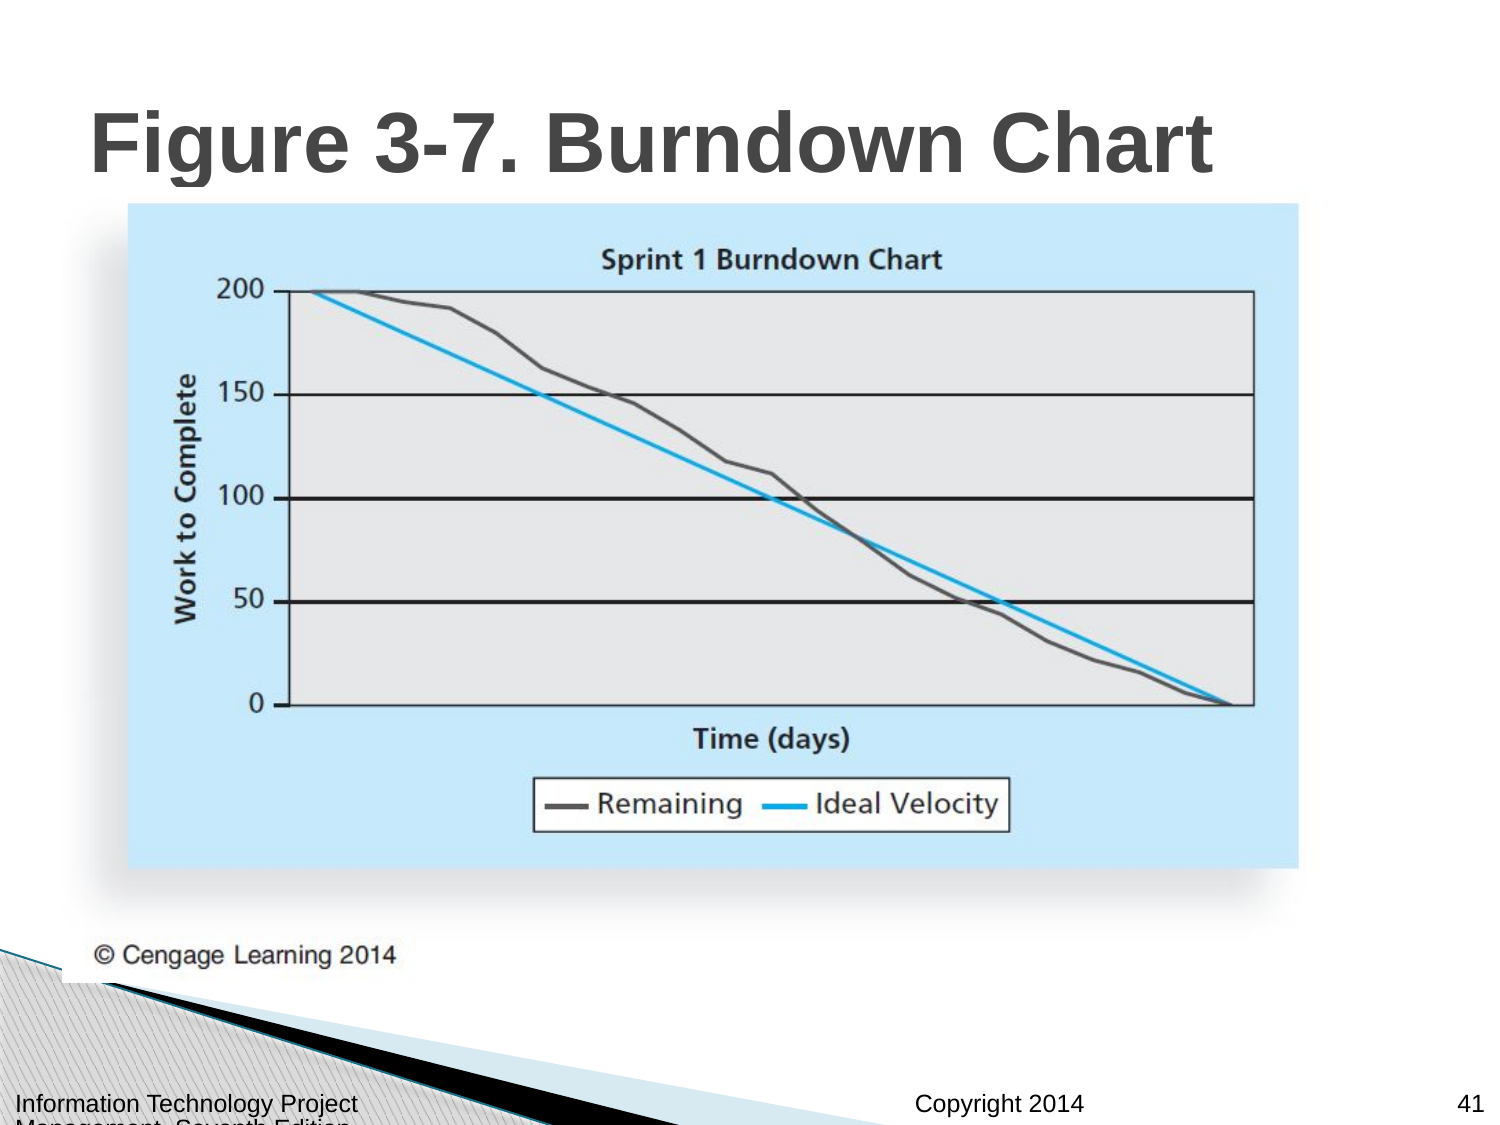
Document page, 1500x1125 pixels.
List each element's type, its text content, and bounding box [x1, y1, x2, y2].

title Figure 3-7. Burndown Chart [75, 45, 1425, 233]
picture [62, 187, 1326, 983]
slide_number 41 [1408, 1065, 1500, 1125]
footer Information Technology Project Management, Seventh Edition [0, 1065, 388, 1125]
